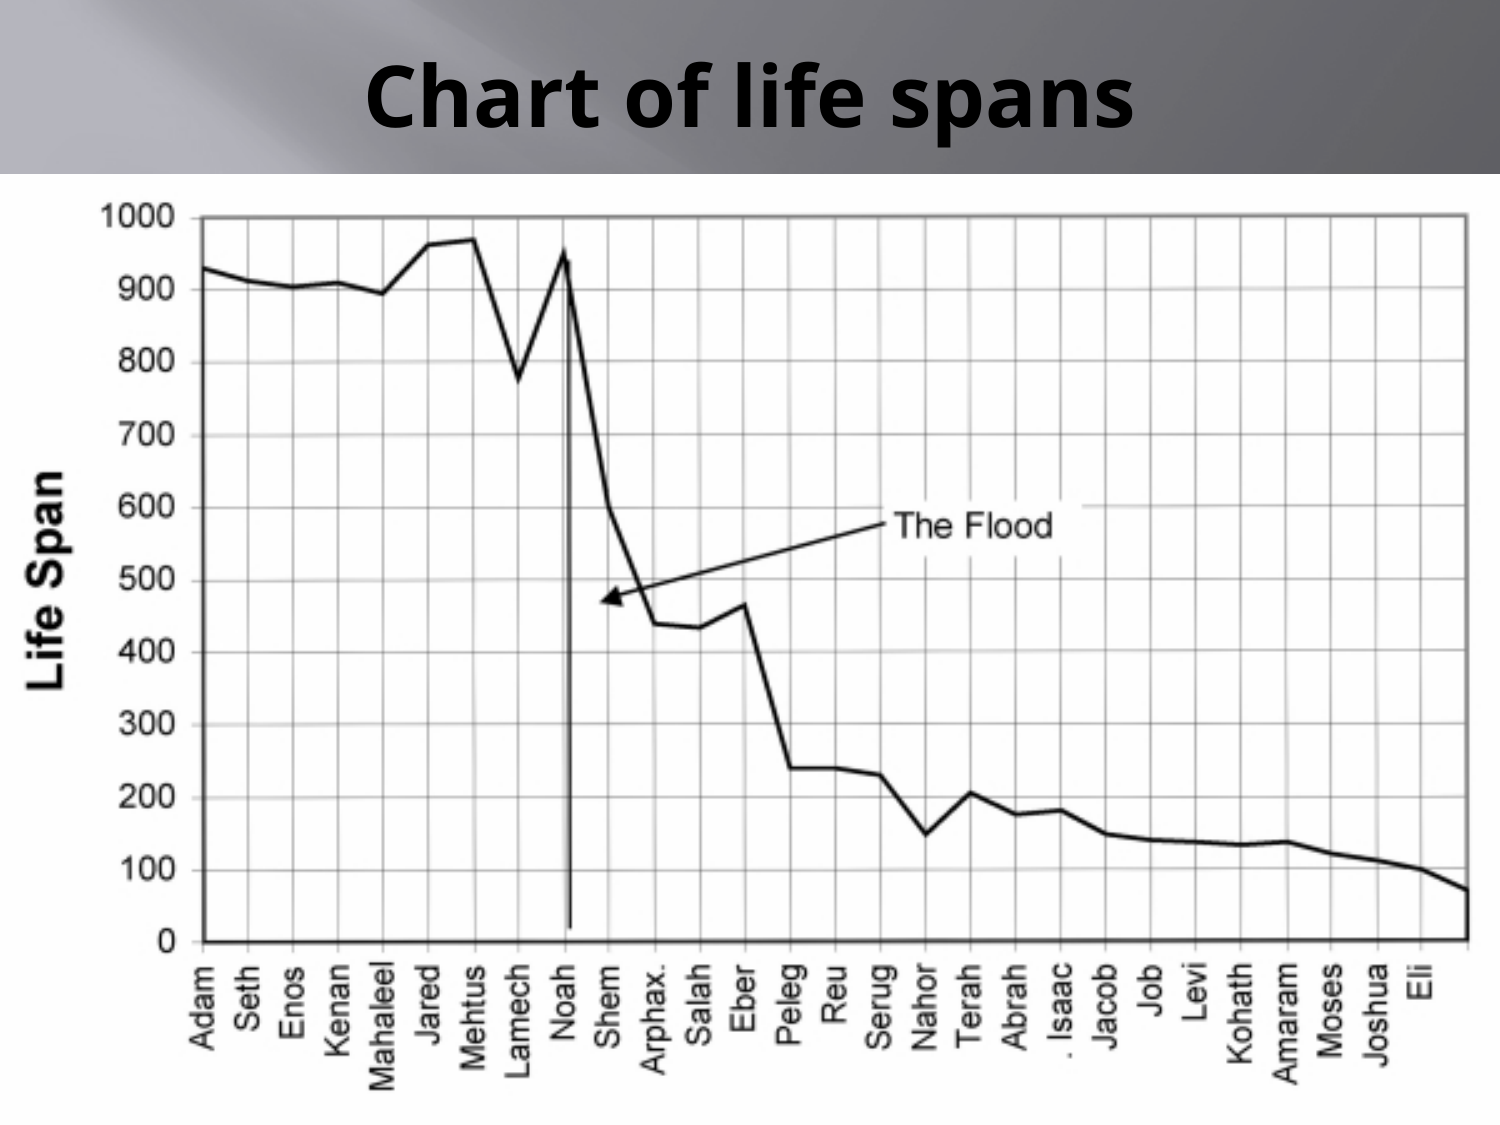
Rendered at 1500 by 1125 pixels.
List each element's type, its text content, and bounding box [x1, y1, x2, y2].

title Chart of life spans [75, 0, 1425, 174]
picture [0, 174, 1500, 1125]
